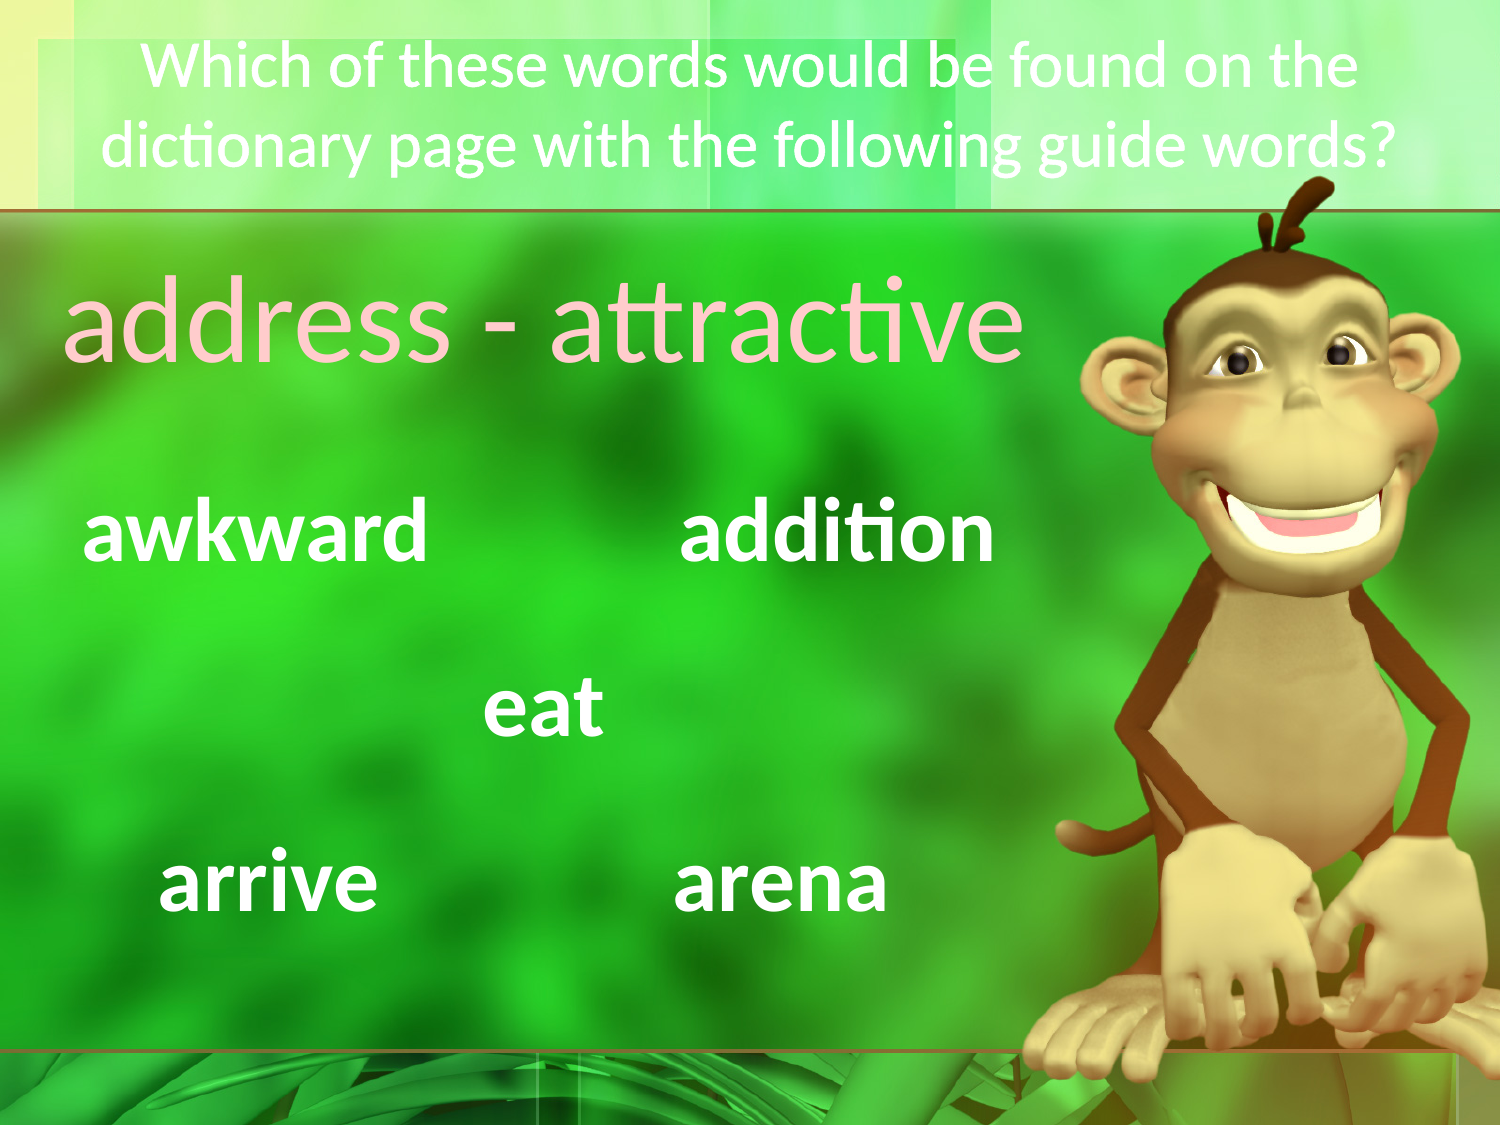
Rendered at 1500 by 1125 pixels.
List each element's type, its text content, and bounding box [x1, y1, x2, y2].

picture [0, 0, 1500, 1125]
text_box addition [662, 462, 1013, 588]
text_box address - attractive [24, 249, 1063, 375]
text_box eat [375, 637, 713, 763]
text_box arena [612, 812, 950, 938]
text_box awkward [62, 462, 450, 588]
title Which of these words would be found on the dictionary page with the following guide words? [62, 24, 1438, 176]
text_box arrive [99, 812, 438, 938]
